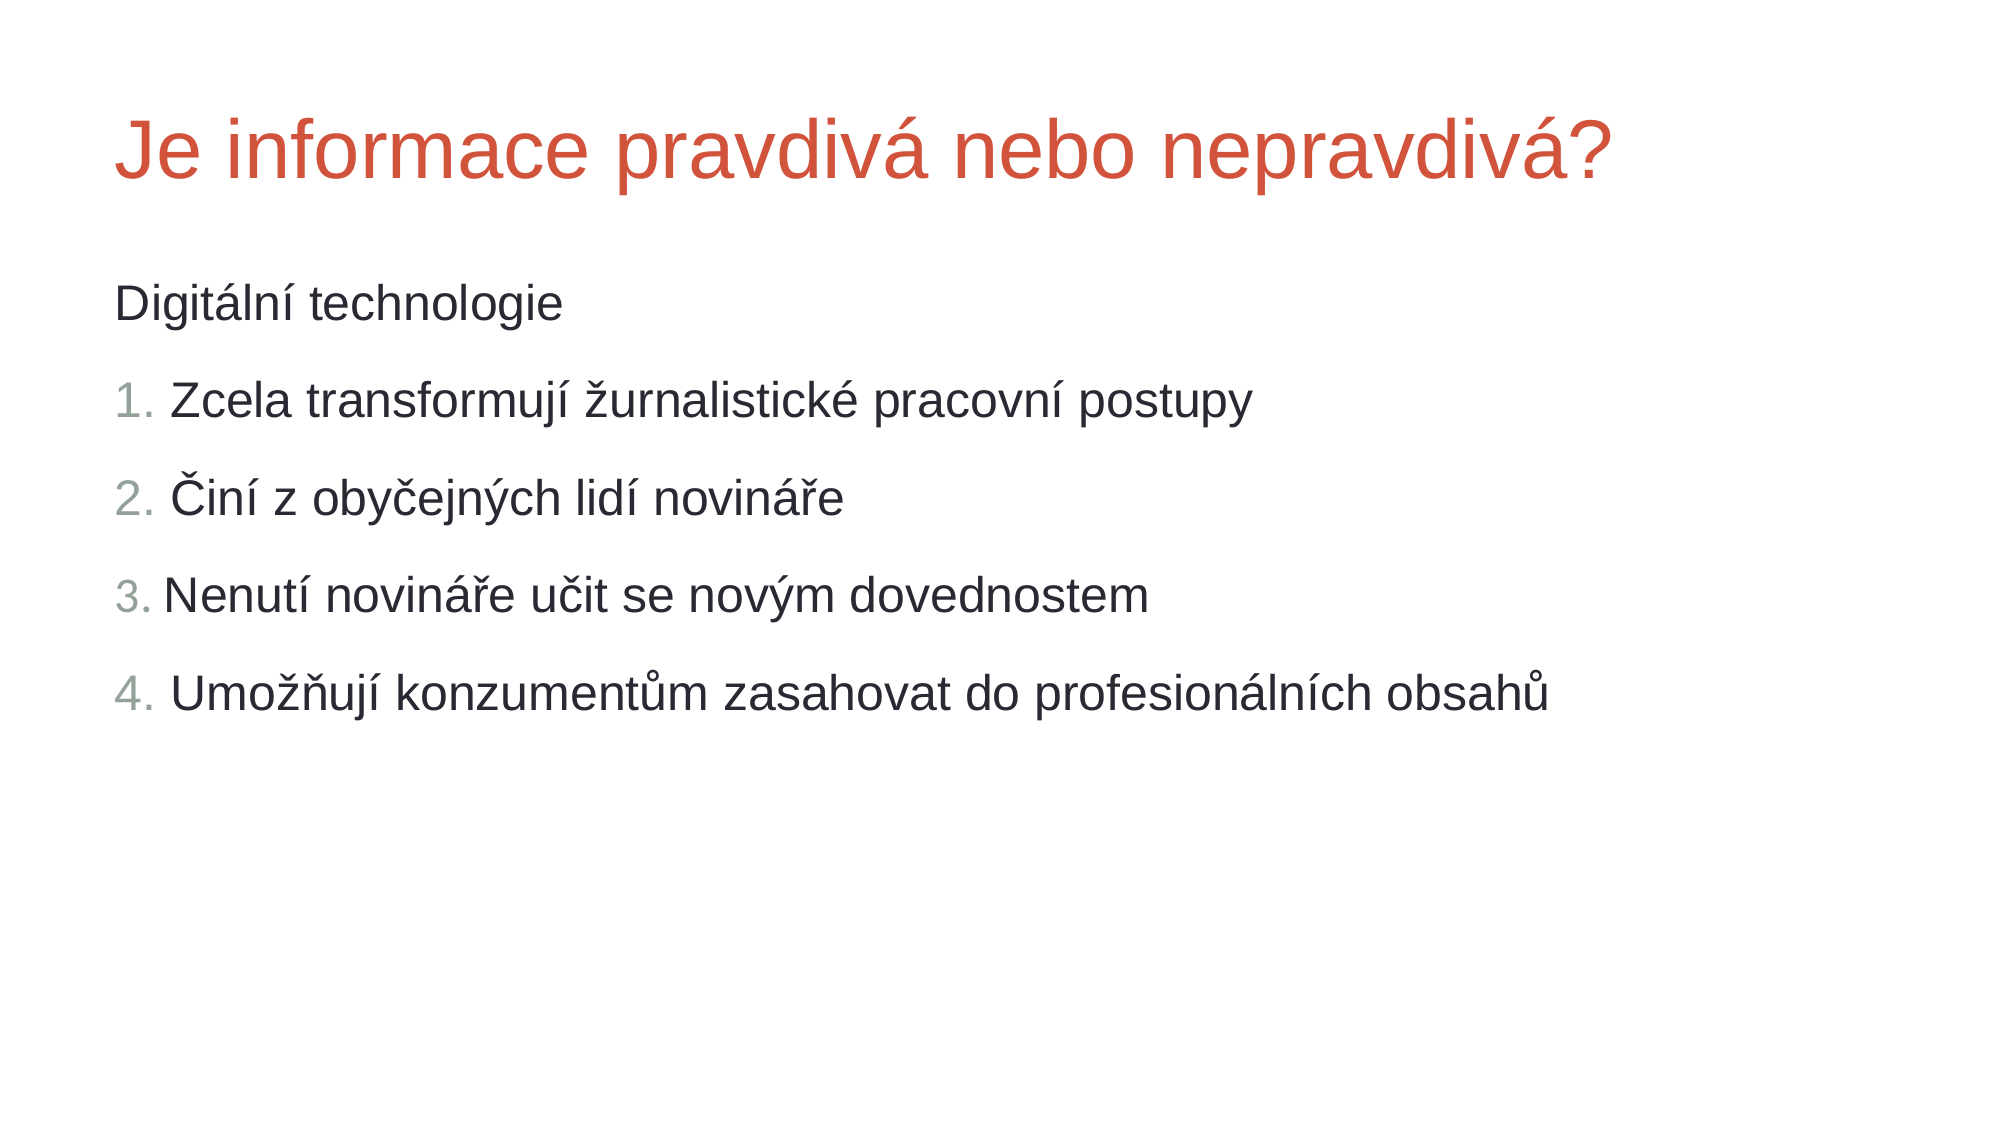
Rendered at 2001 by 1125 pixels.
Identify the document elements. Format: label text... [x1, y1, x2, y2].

text_box Digitální technologie Zcela transformují žurnalistické pracovní postupy Činí z obyčejných lidí novináře Nenutí novináře učit se novým dovednostem Umožňují konzumentům zasahovat do profesionálních obsahů [99, 262, 1900, 1063]
title Je informace pravdivá nebo nepravdivá? [99, 87, 1900, 250]
